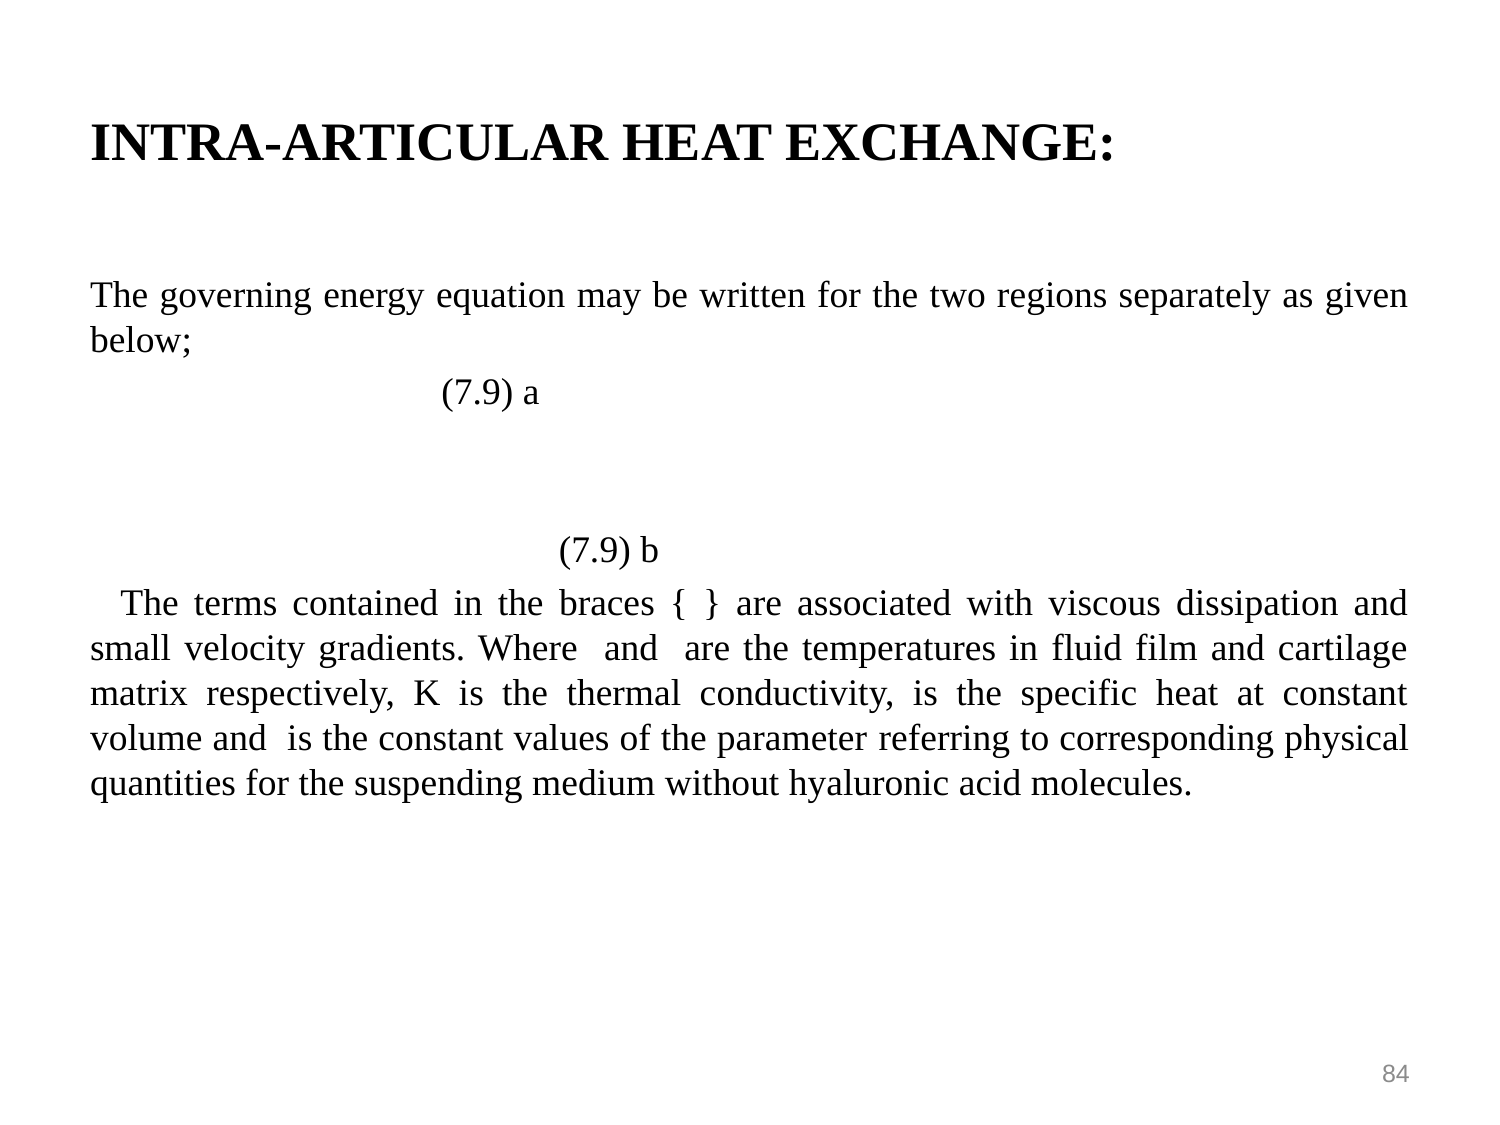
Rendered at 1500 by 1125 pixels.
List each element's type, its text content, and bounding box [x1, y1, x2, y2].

slide_number 84 [1074, 1042, 1425, 1103]
title INTRA-ARTICULAR HEAT EXCHANGE: [75, 45, 1425, 233]
